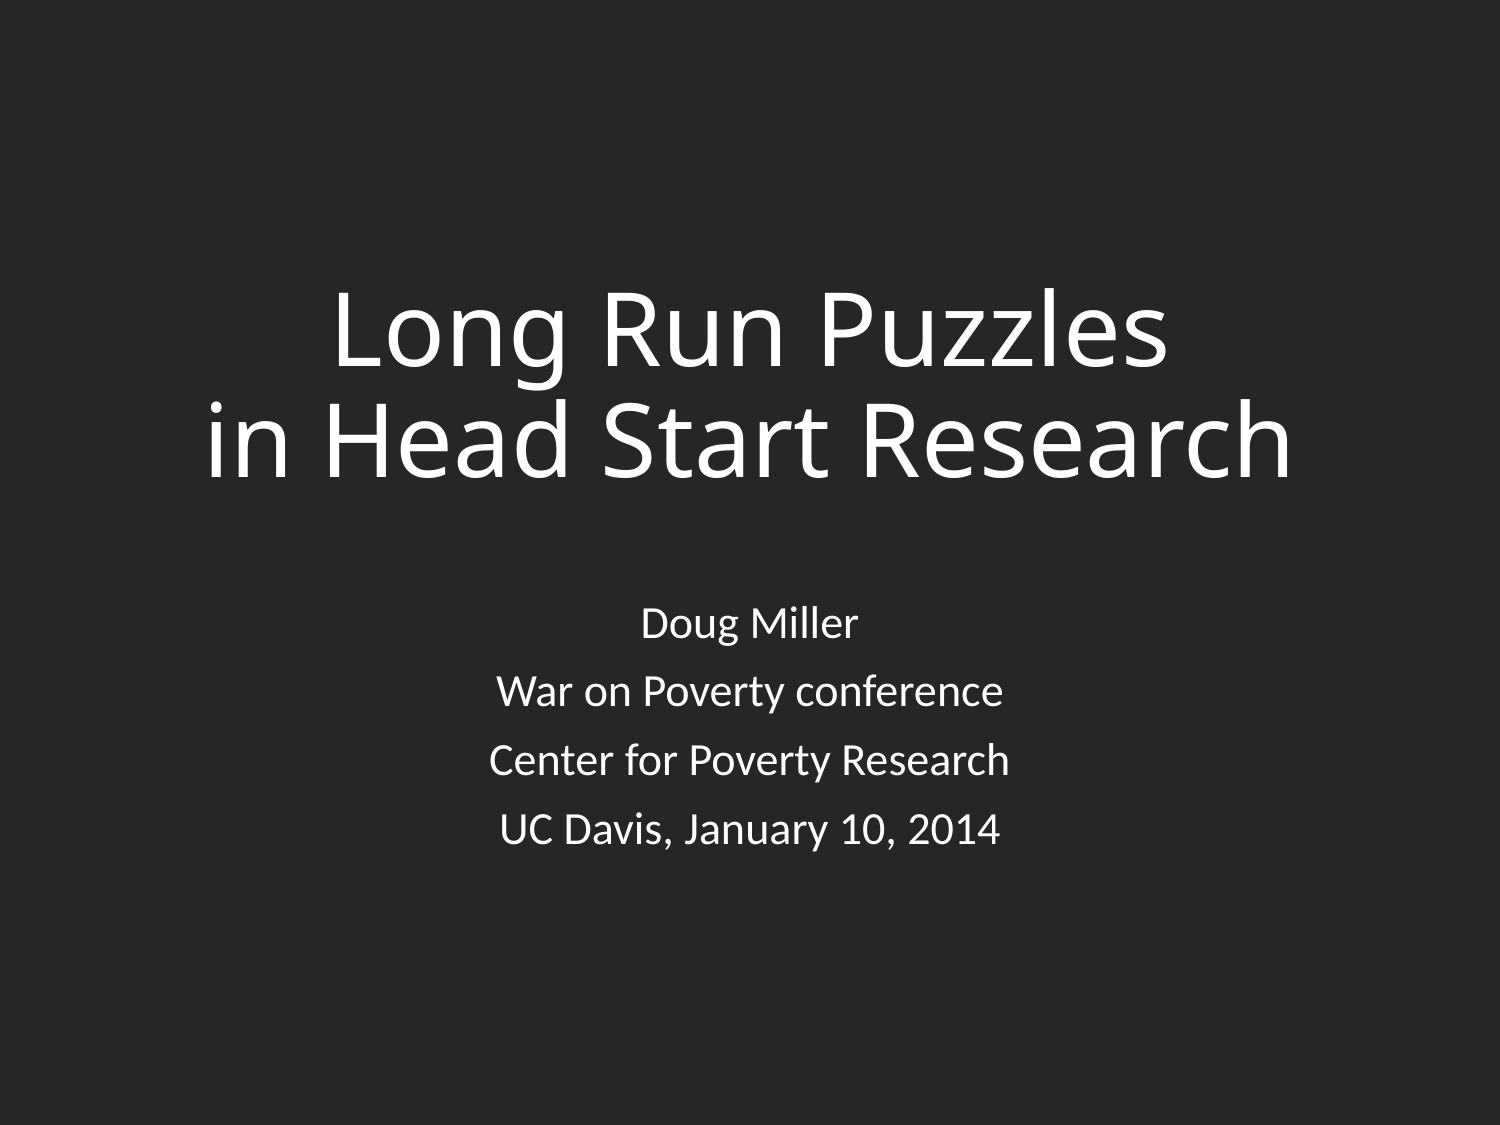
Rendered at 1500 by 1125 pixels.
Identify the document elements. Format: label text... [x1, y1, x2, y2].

title Long Run Puzzles in Head Start Research [187, 212, 1313, 507]
subtitle Doug Miller War on Poverty conference Center for Poverty Research UC Davis, January 10, 2014 [187, 590, 1313, 863]
